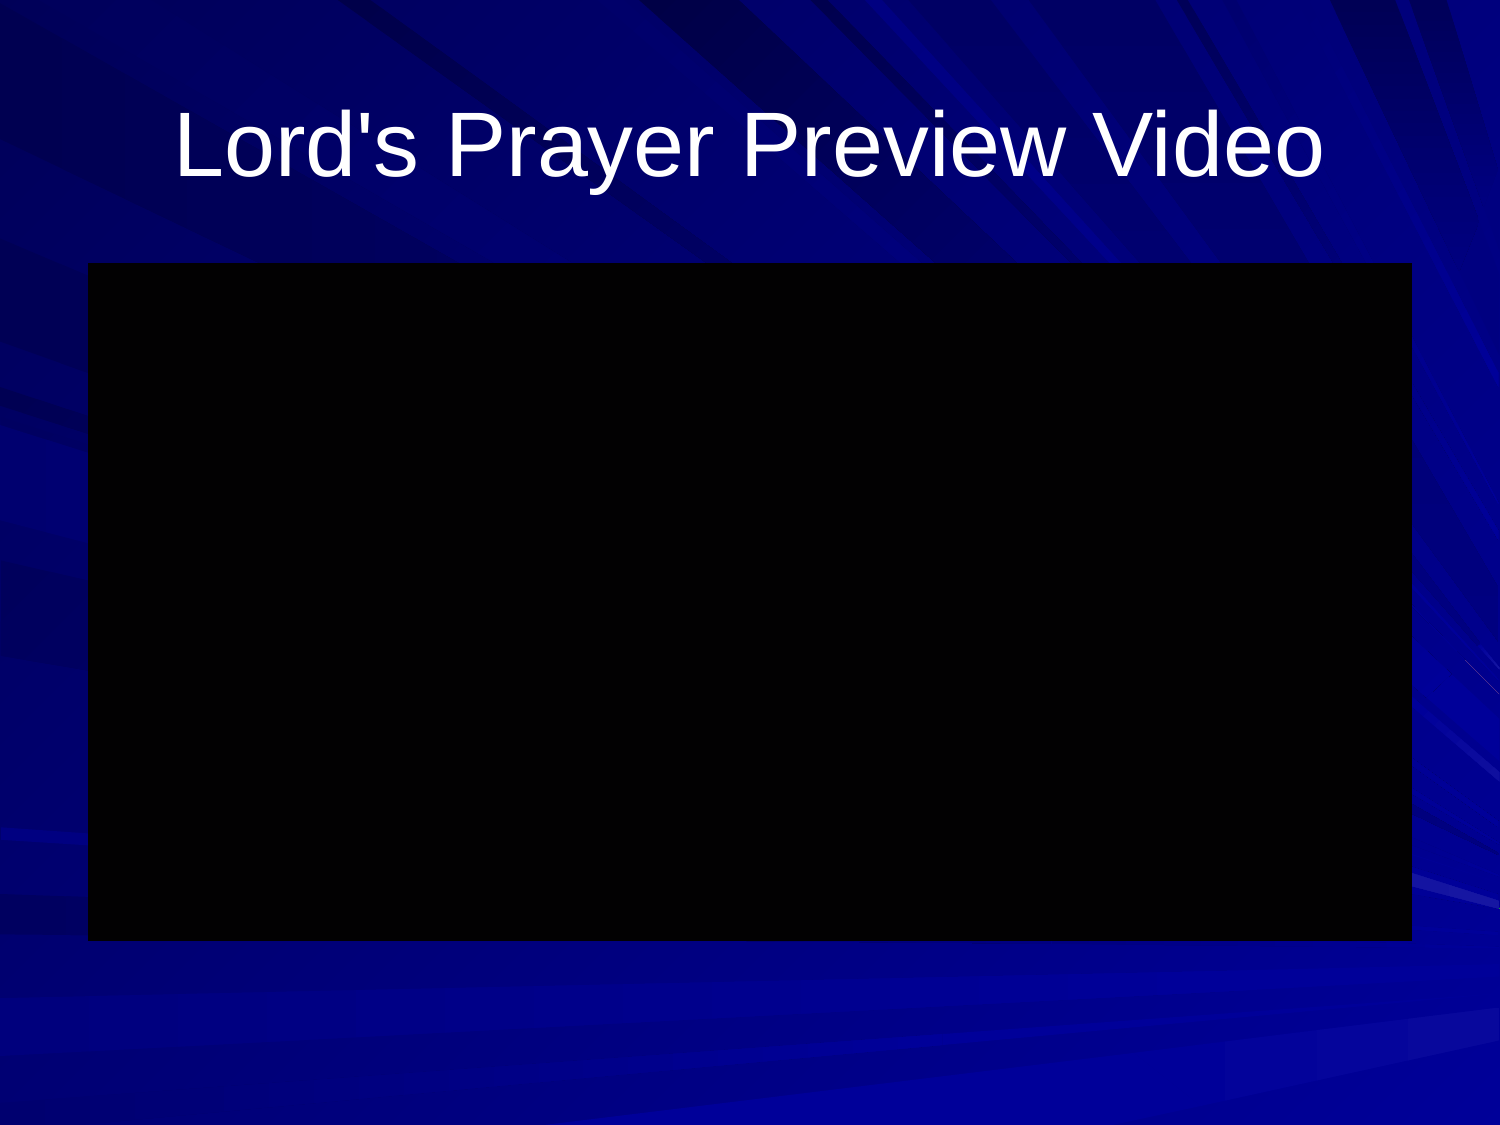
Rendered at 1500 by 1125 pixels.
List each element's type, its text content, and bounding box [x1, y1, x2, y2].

title Lord's Prayer Preview Video [74, 45, 1426, 234]
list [87, 262, 1413, 942]
